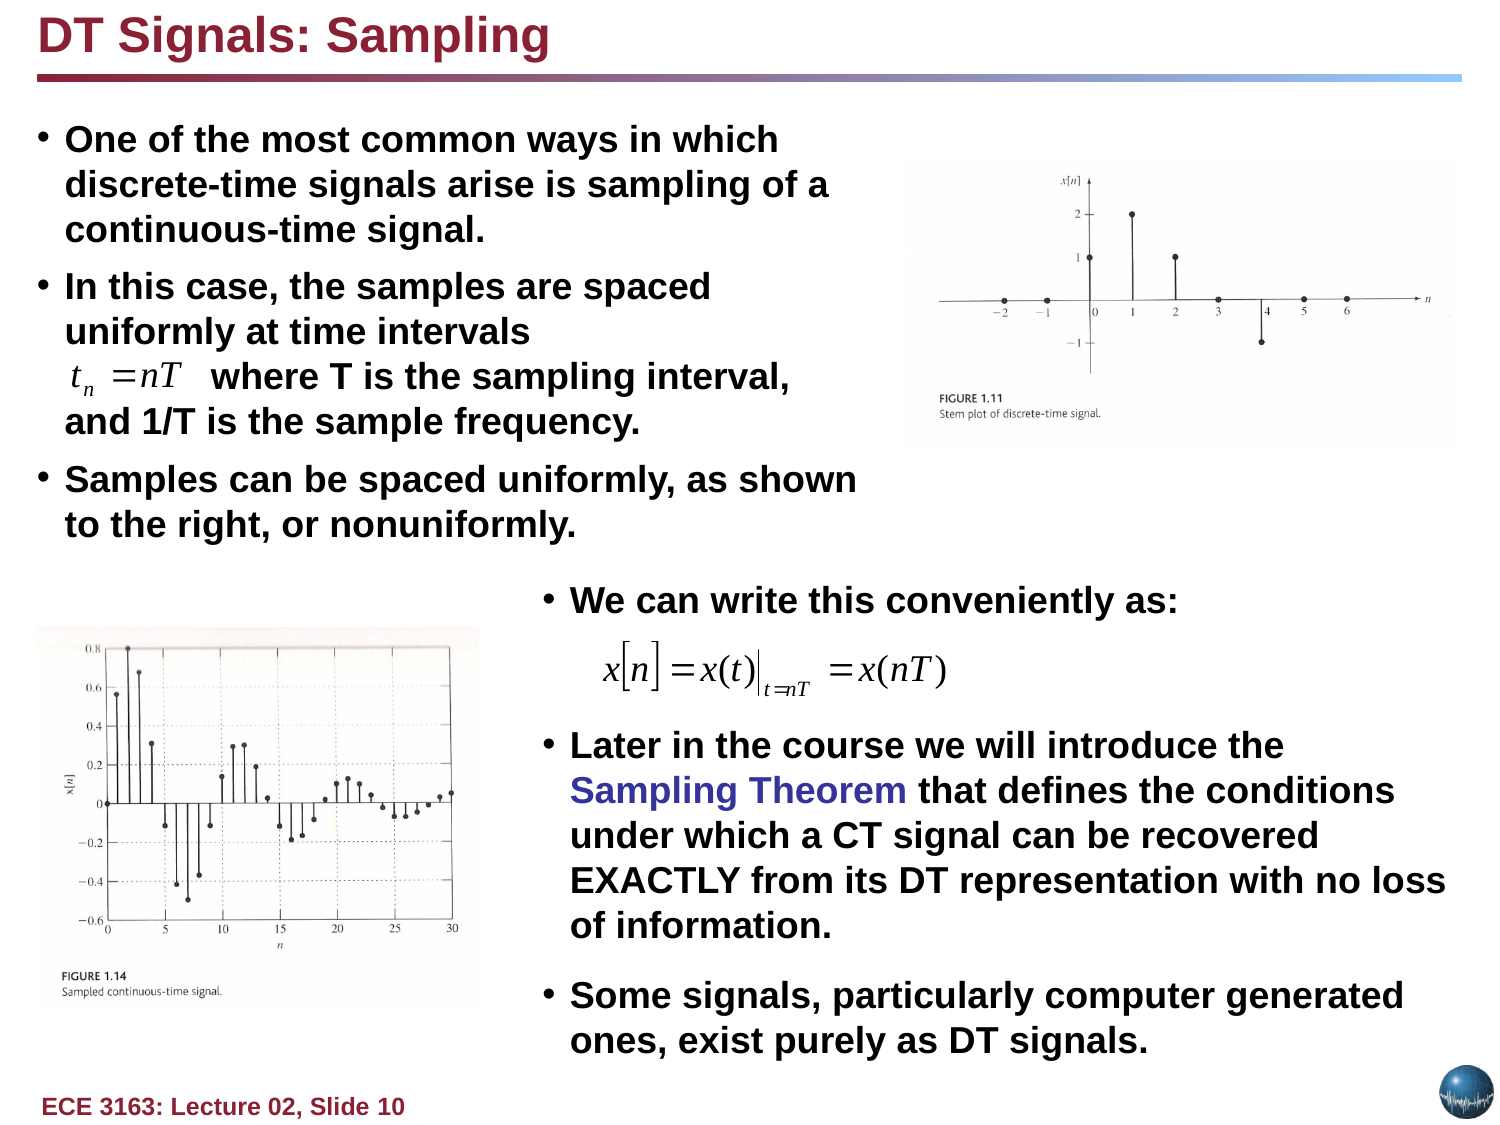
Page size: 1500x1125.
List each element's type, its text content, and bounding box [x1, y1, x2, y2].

picture [38, 597, 478, 1041]
text_box We can write this conveniently as: Later in the course we will introduce the Sampling Theorem that defines the conditions under which a CT signal can be recovered EXACTLY from its DT representation with no loss of information. Some signals, particularly computer generated ones, exist purely as DT signals. [542, 575, 1463, 1061]
text_box DT Signals: Sampling [37, 9, 1454, 64]
picture [1439, 1065, 1494, 1119]
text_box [595, 640, 954, 705]
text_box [65, 349, 192, 407]
picture [906, 25, 1460, 582]
text_box One of the most common ways in which discrete-time signals arise is sampling of a continuous-time signal. In this case, the samples are spaced uniformly at time intervals where T is the sampling interval, and 1/T is the sample frequency. Samples can be spaced uniformly, as shown to the right, or nonuniformly. [36, 114, 868, 545]
